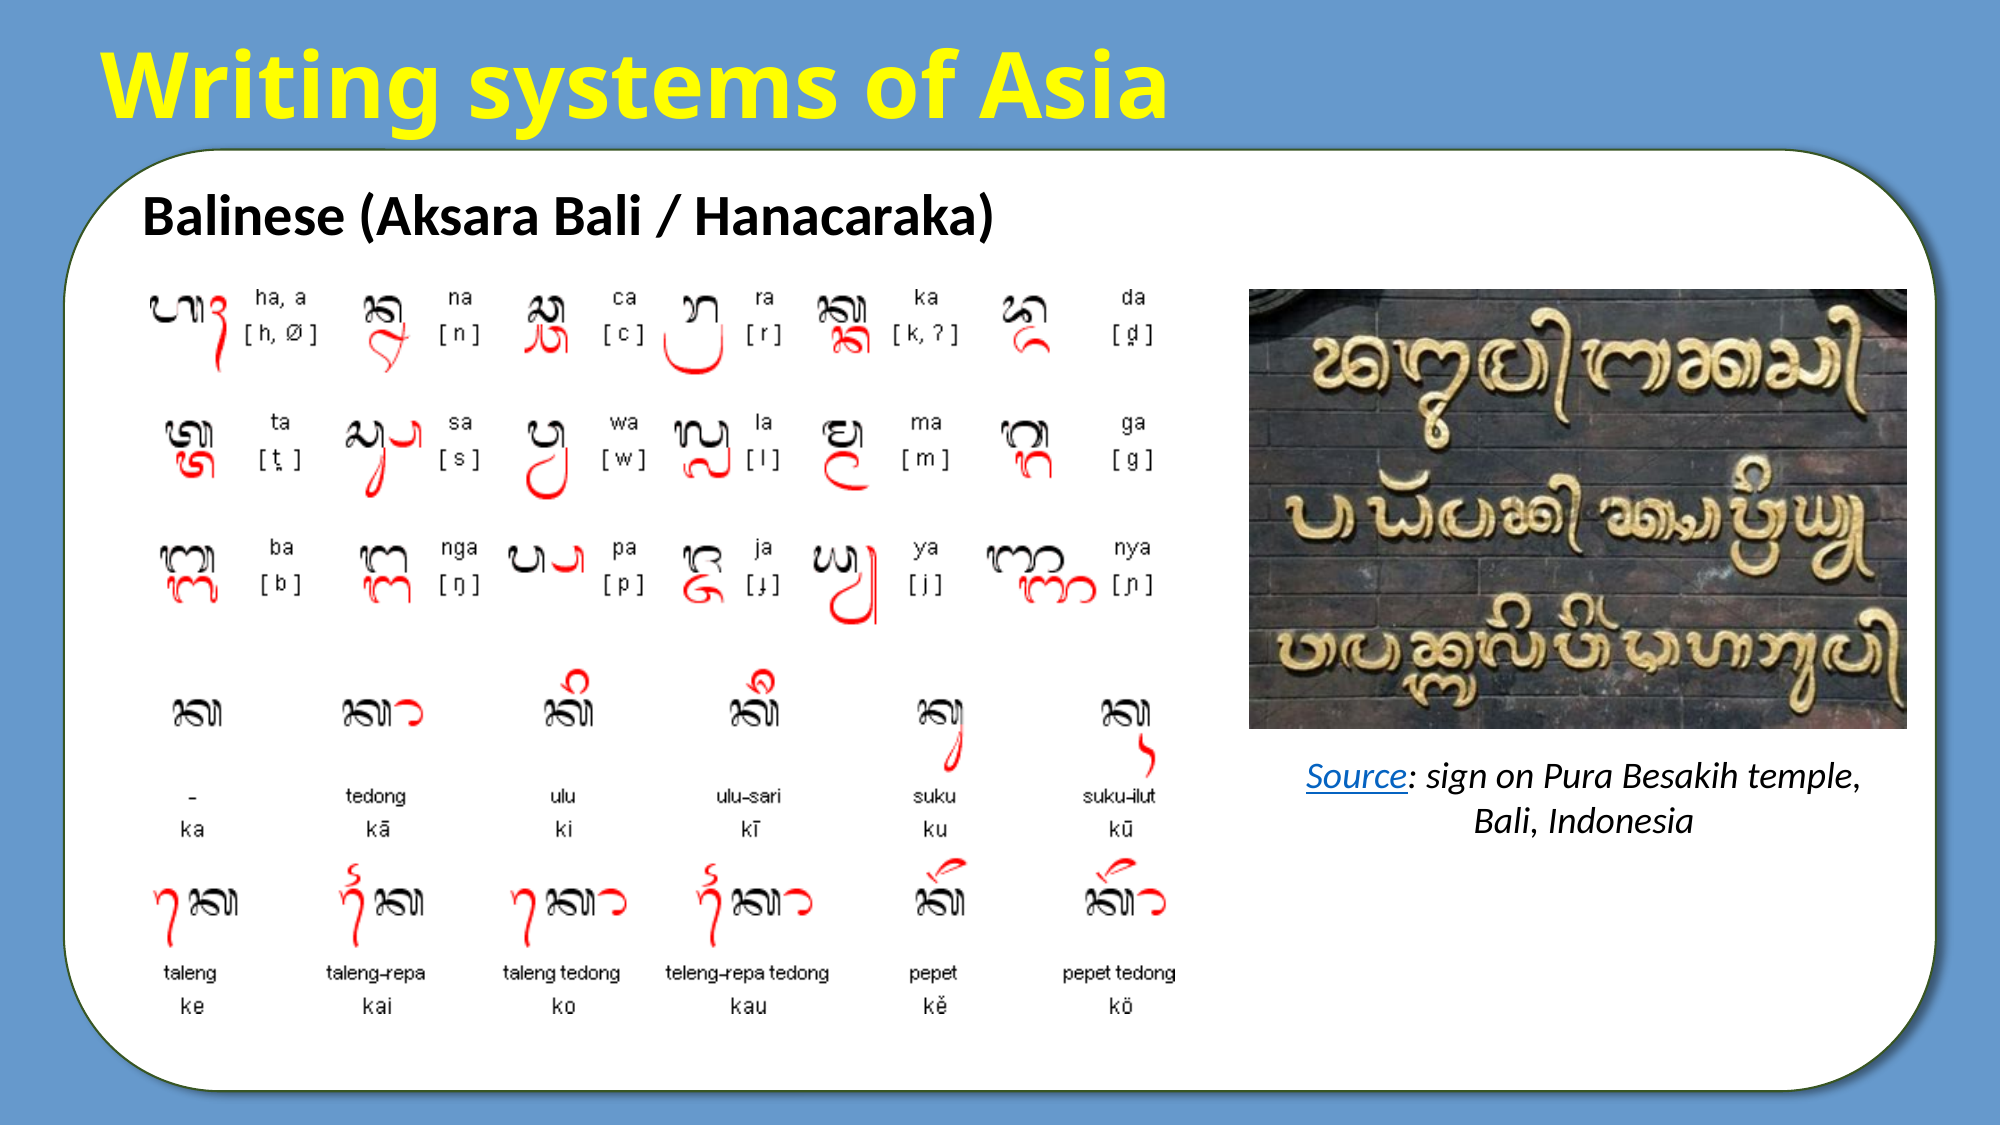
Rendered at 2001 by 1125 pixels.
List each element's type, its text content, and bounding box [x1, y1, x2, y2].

text_box Source: sign on Pura Besakih temple, Bali, Indonesia [1261, 744, 1907, 849]
title Writing systems of Asia [85, 27, 1756, 150]
picture [150, 289, 1175, 1014]
picture [1249, 289, 1907, 729]
text_box [62, 148, 1937, 1093]
list Balinese (Aksara Bali / Hanacaraka) [127, 177, 1090, 272]
